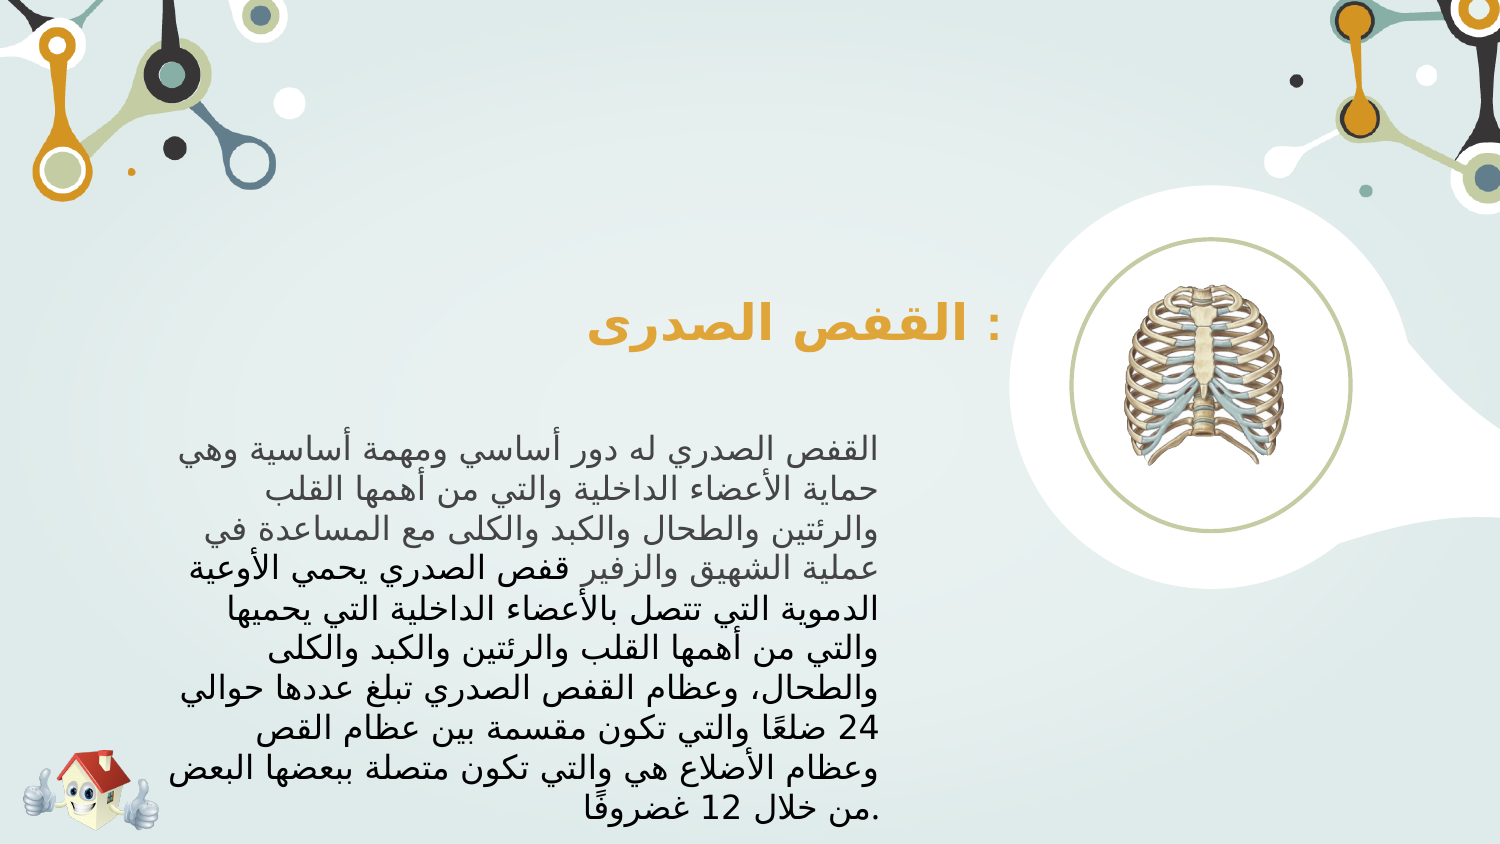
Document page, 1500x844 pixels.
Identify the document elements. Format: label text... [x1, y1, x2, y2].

picture [0, 0, 1500, 844]
text_box [1099, 477, 1323, 534]
picture [1071, 282, 1350, 468]
text_box القفص الصدرى : [571, 282, 1032, 358]
text_box [1110, 237, 1312, 281]
text_box [1340, 343, 1500, 544]
text_box القفص الصدري له دور أساسي ومهمة أساسية وهي حماية الأعضاء الداخلية والتي من أهمها القلب والرئتين والطحال والكبد والكلى مع المساعدة في عملية الشهيق والزفير قفص الصدري يحمي الأوعية الدموية التي تتصل بالأعضاء الداخلية التي يحميها والتي من أهمها القلب والرئتين والكبد والكلى والطحال، وعظام القفص الصدري تبلغ عددها حوالي 24 ضلعًا والتي تكون مقسمة بين عظام القص وعظام الأضلاع هي والتي تكون متصلة ببعضها البعض من خلال 12 غضروفًا. [144, 419, 895, 834]
text_box [1009, 185, 1413, 589]
